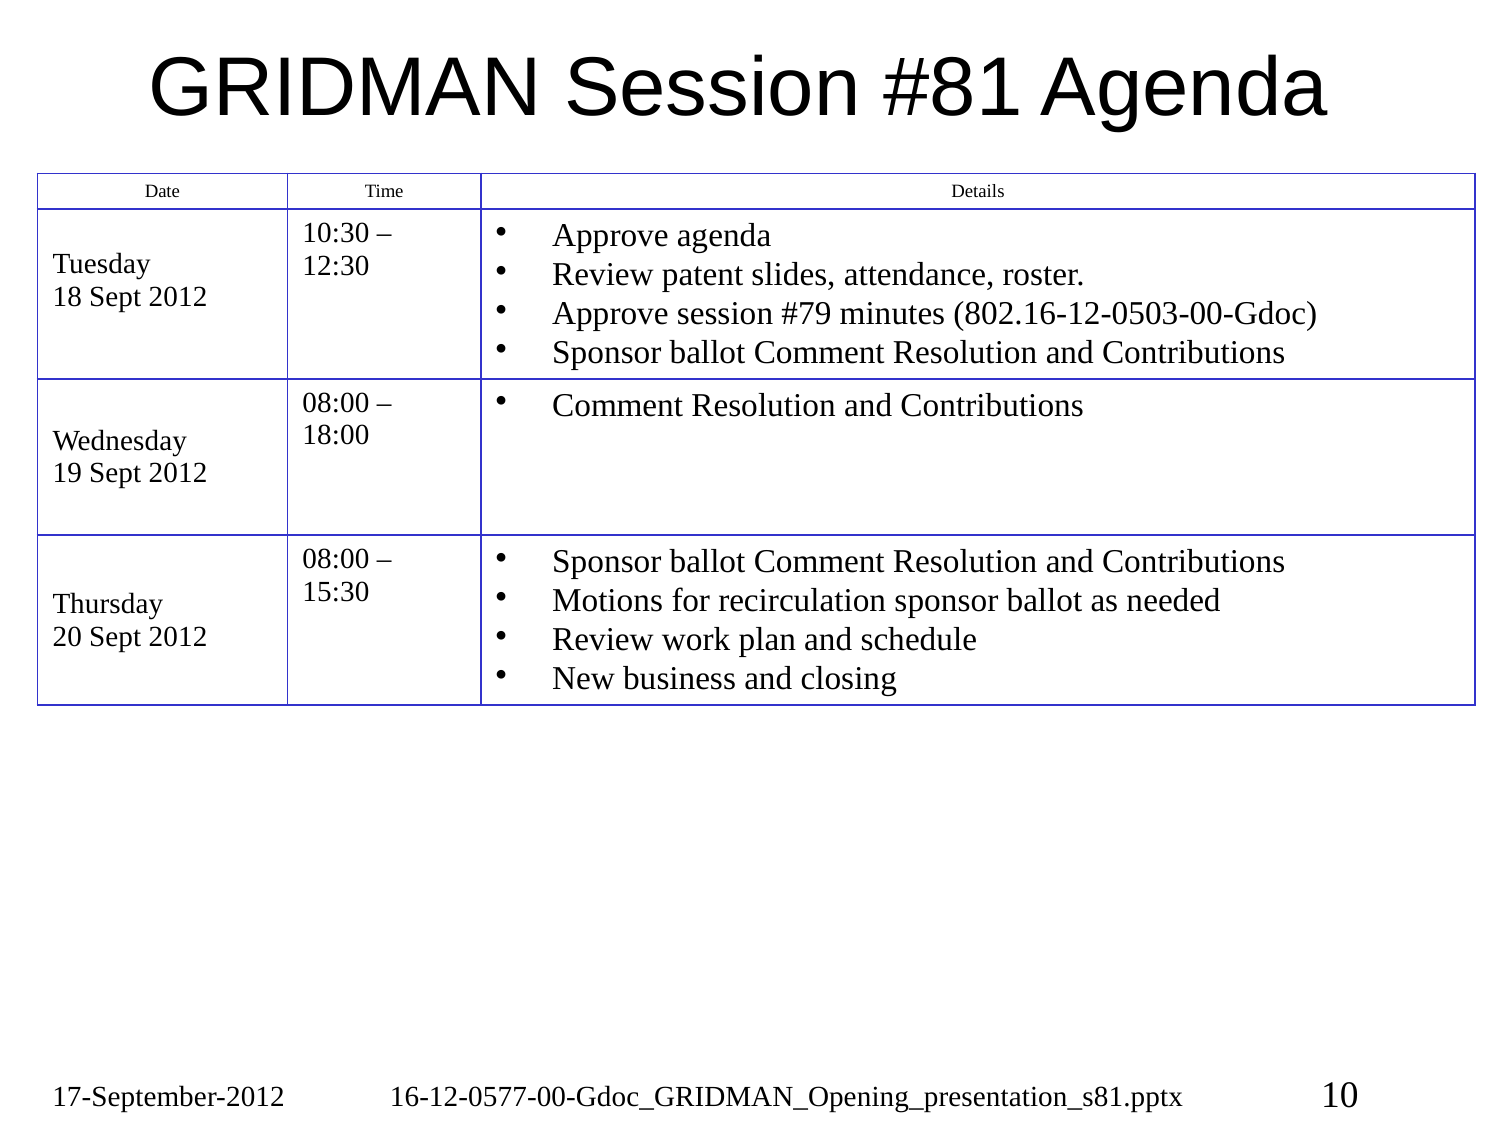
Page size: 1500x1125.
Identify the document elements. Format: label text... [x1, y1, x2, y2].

table_cell 08:00 – 18:00 [288, 380, 480, 534]
table_header Time [288, 174, 480, 208]
table_header Date [38, 174, 287, 208]
table_cell Tuesday 18 Sept 2012 [38, 210, 287, 378]
table_cell Wednesday 19 Sept 2012 [38, 380, 287, 534]
table_cell Approve agenda Review patent slides, attendance, roster. Approve session #79 minutes (802.16-12-0503-00-Gdoc) Sponsor ballot Comment Resolution and Contributions [482, 210, 1474, 378]
title GRIDMAN Session #81 Agenda [75, 24, 1425, 118]
table_header Details [482, 174, 1474, 208]
table_cell 10:30 – 12:30 [288, 210, 480, 378]
table_cell Sponsor ballot Comment Resolution and Contributions Motions for recirculation sponsor ballot as needed Review work plan and schedule New business and closing [482, 536, 1474, 704]
table_cell Comment Resolution and Contributions [482, 380, 1474, 534]
table_cell Thursday 20 Sept 2012 [38, 536, 287, 704]
table_cell 08:00 – 15:30 [288, 536, 480, 704]
